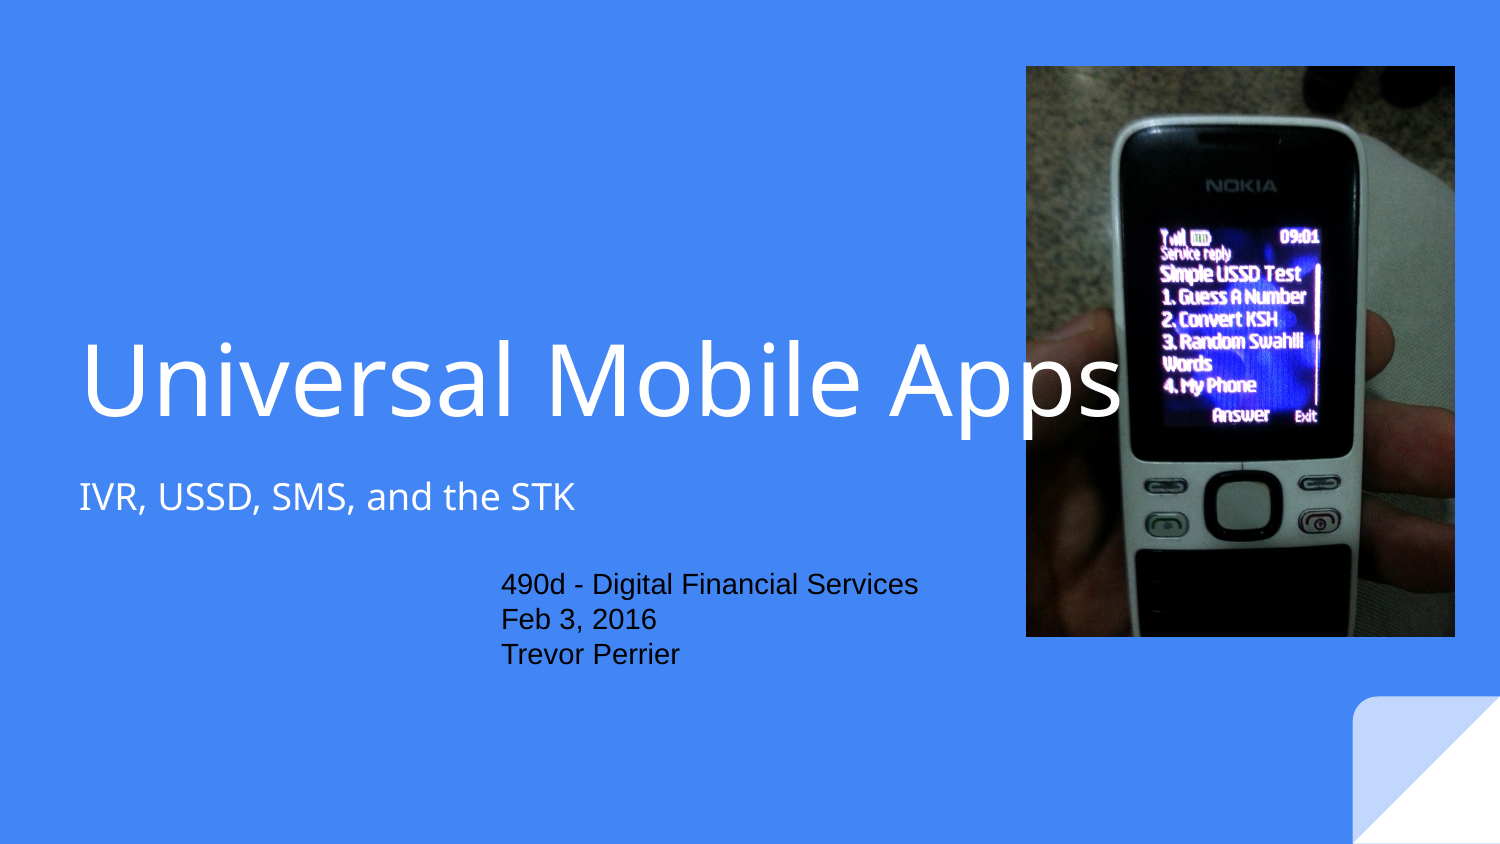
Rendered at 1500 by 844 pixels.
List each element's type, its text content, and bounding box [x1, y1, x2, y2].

subtitle IVR, USSD, SMS, and the STK [64, 457, 1021, 529]
picture [1026, 65, 1455, 637]
title Universal Mobile Apps [64, 298, 1021, 452]
text_box 490d - Digital Financial Services Feb 3, 2016 Trevor Perrier [486, 550, 1014, 737]
